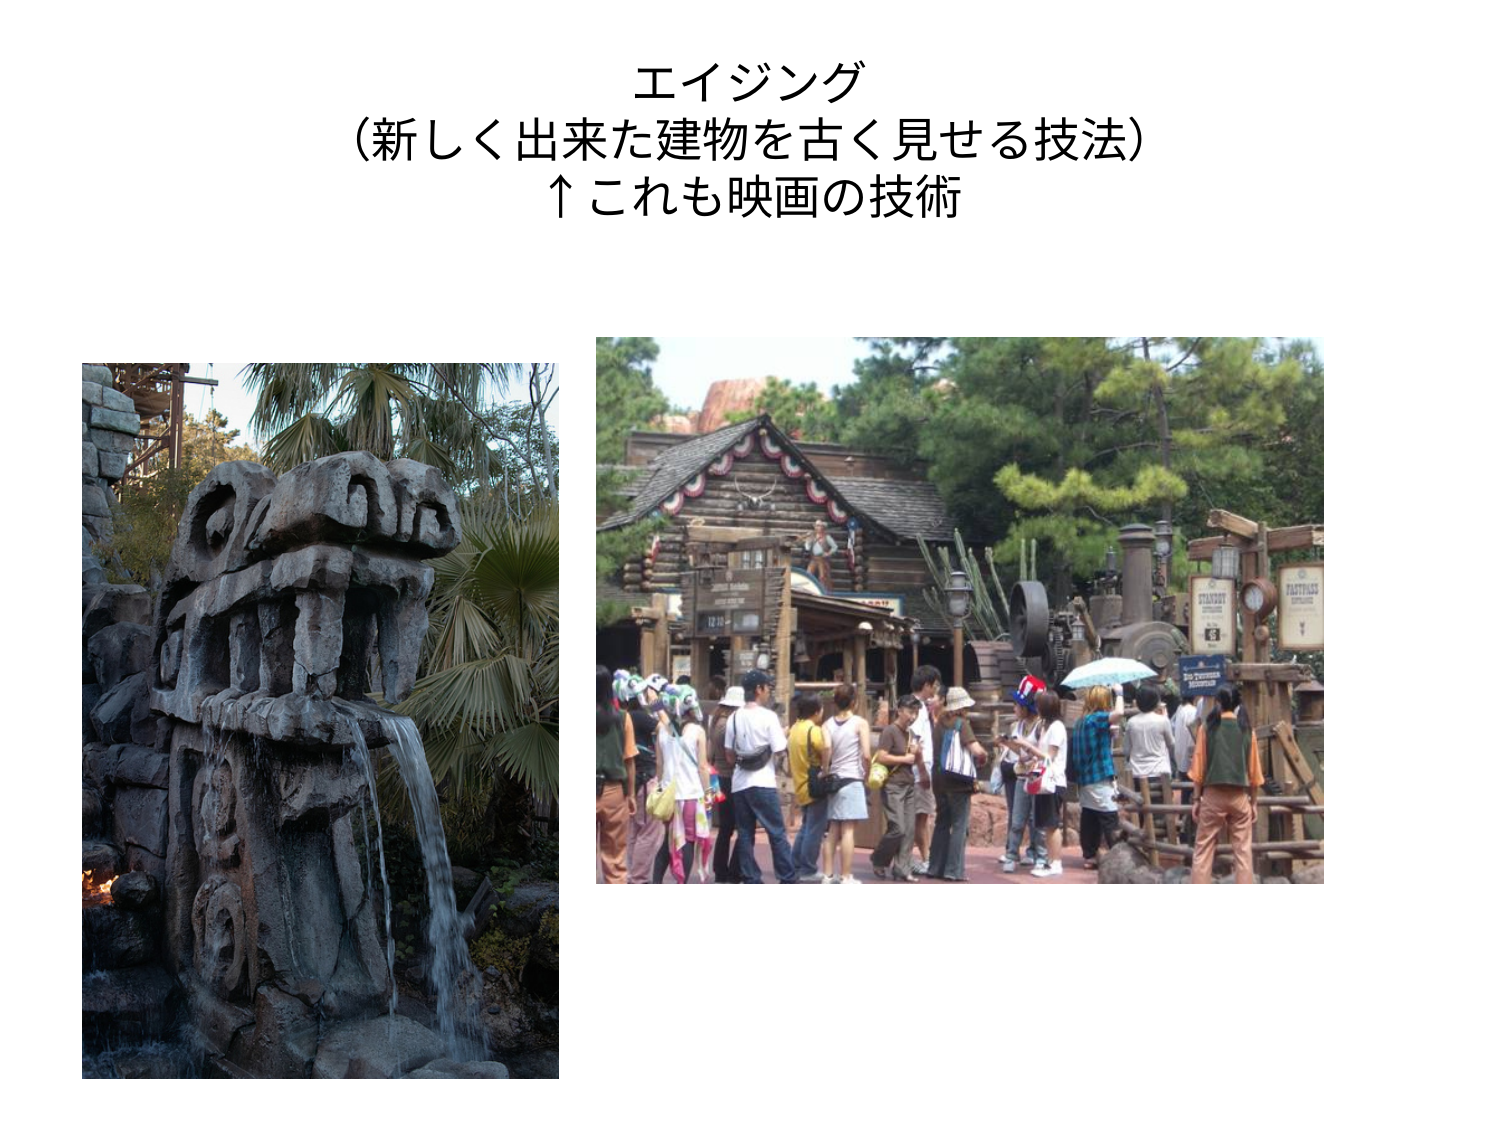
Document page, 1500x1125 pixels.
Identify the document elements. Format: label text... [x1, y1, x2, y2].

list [596, 337, 1324, 885]
title エイジング （新しく出来た建物を古く見せる技法） ↑これも映画の技術 [75, 45, 1425, 233]
picture [81, 363, 559, 1079]
